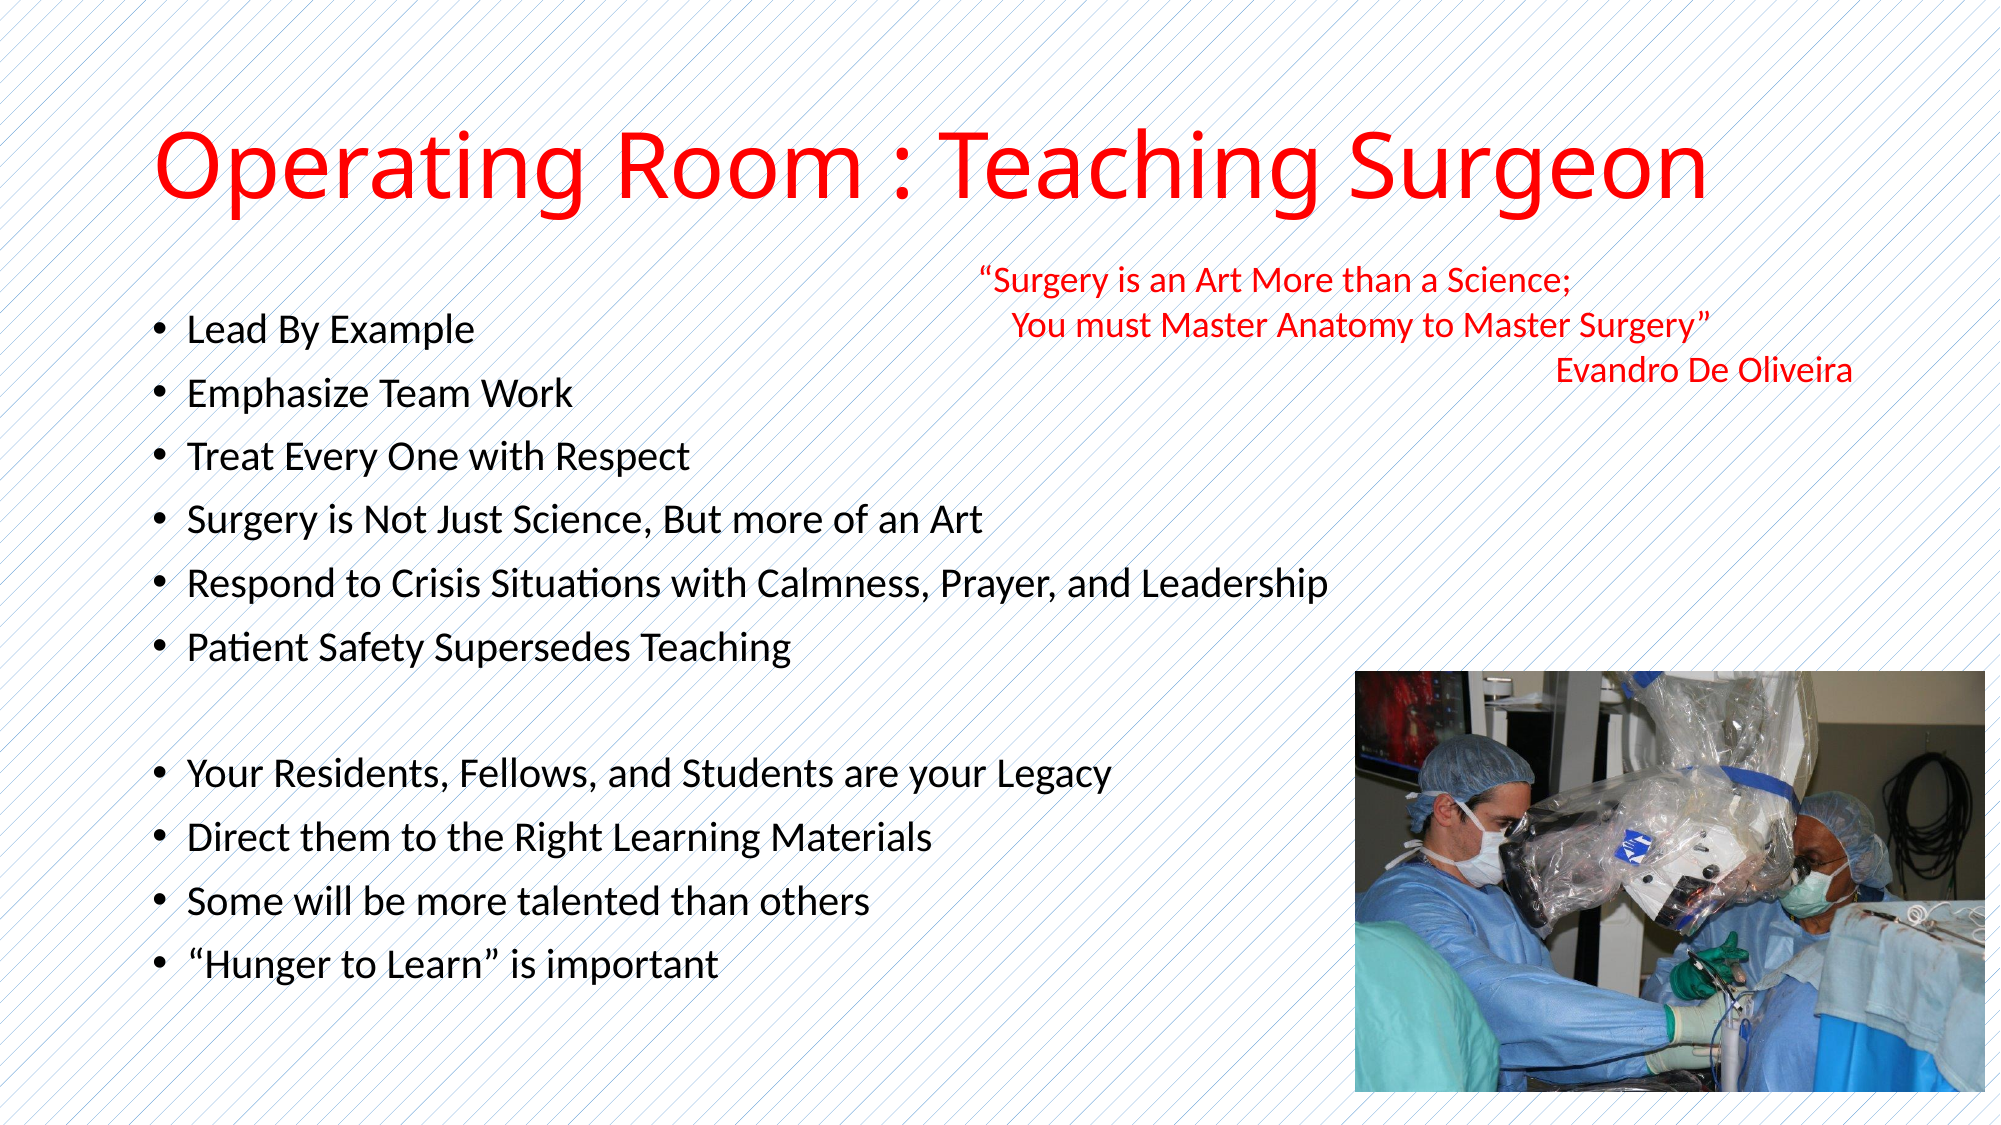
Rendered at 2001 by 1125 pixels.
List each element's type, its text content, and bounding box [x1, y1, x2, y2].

picture [1355, 671, 1985, 1092]
title Operating Room : Teaching Surgeon [137, 59, 1863, 278]
list Lead By Example Emphasize Team Work Treat Every One with Respect Surgery is Not Just Science, But more of an Art Respond to Crisis Situations with Calmness, Prayer, and Leadership Patient Safety Supersedes Teaching Your Residents, Fellows, and Students are your Legacy Direct them to the Right Learning Materials Some will be more talented than others “Hunger to Learn” is important [137, 299, 1863, 997]
text_box “Surgery is an Art More than a Science; You must Master Anatomy to Master Surgery” Evandro De Oliveira [962, 247, 1963, 398]
